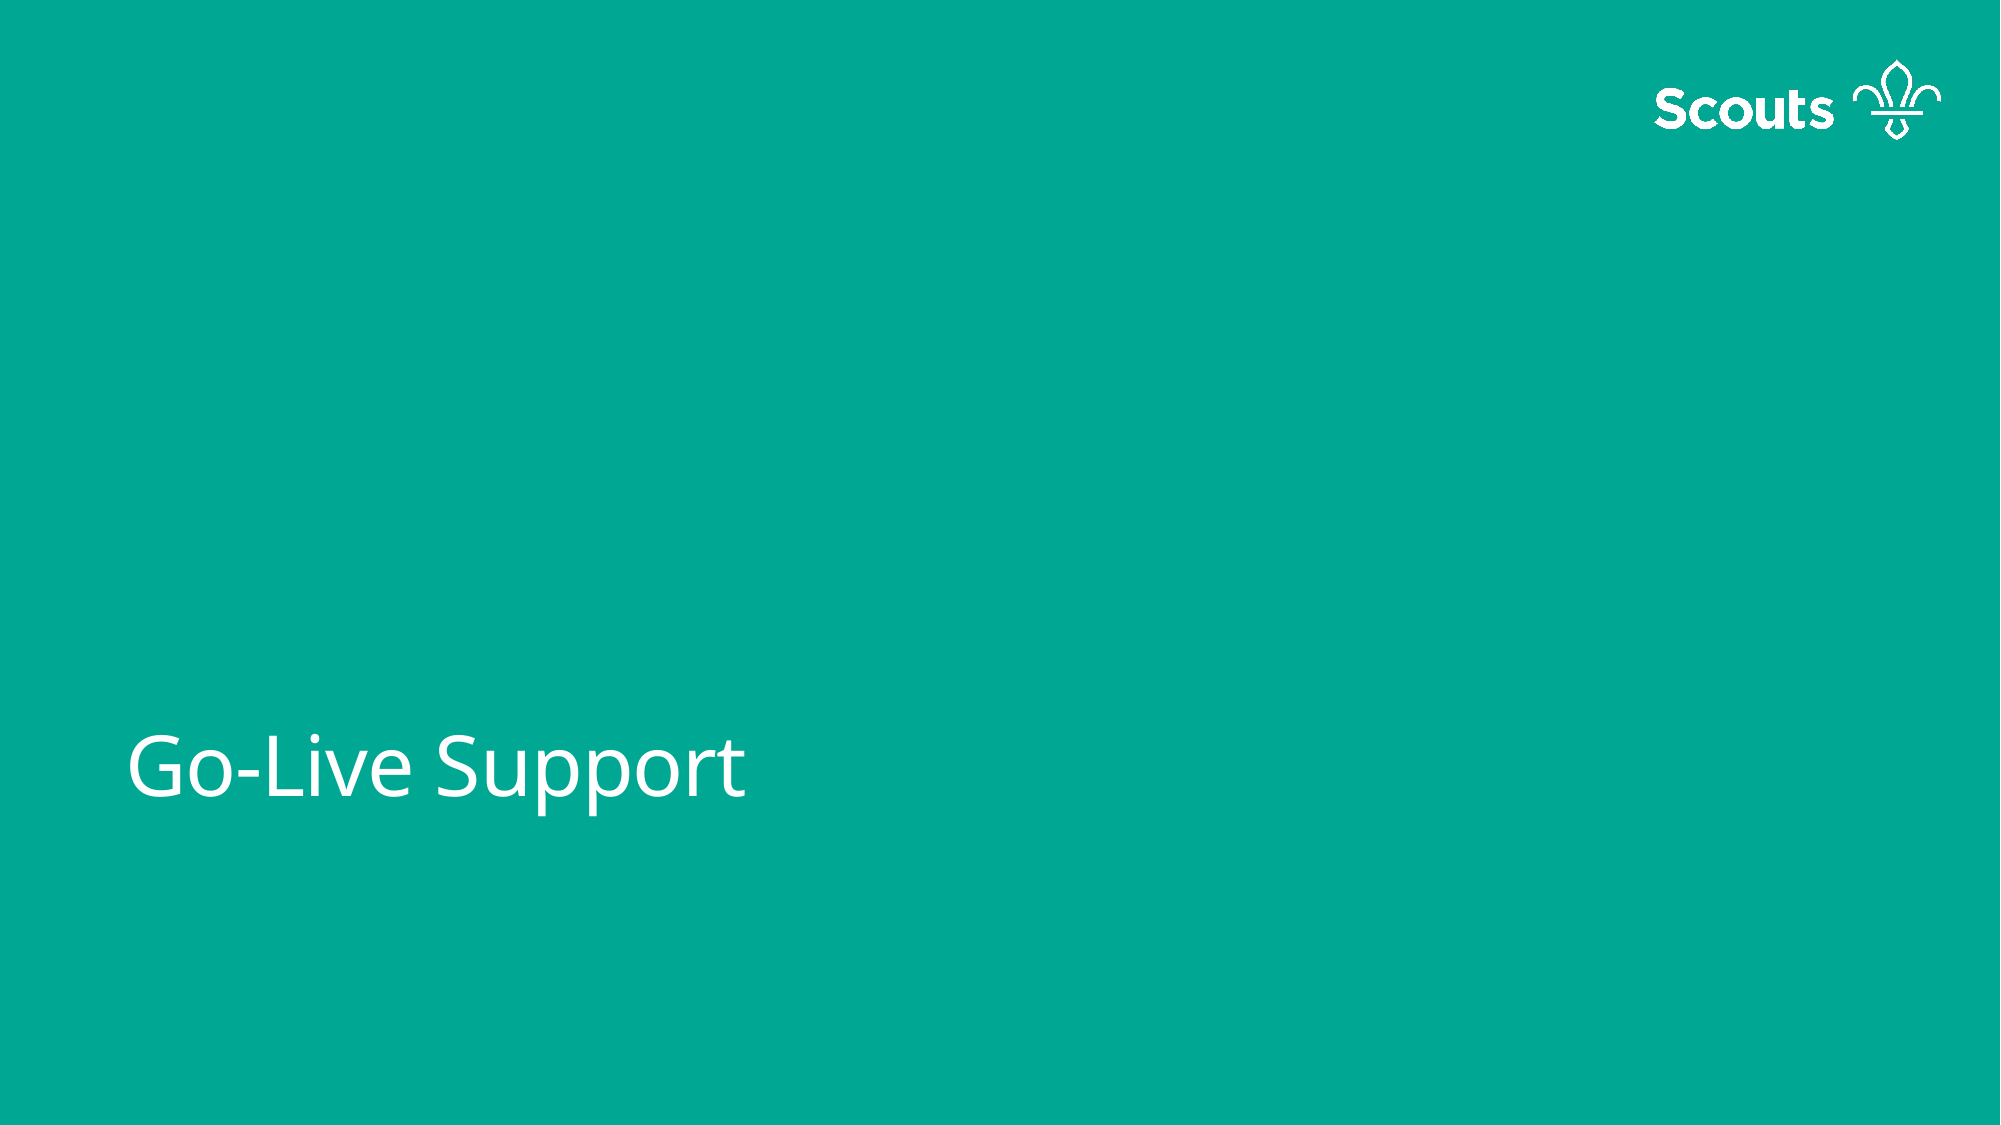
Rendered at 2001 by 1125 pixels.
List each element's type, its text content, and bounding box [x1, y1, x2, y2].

text_box Go-Live Support [123, 712, 1955, 881]
picture [1654, 59, 1941, 140]
